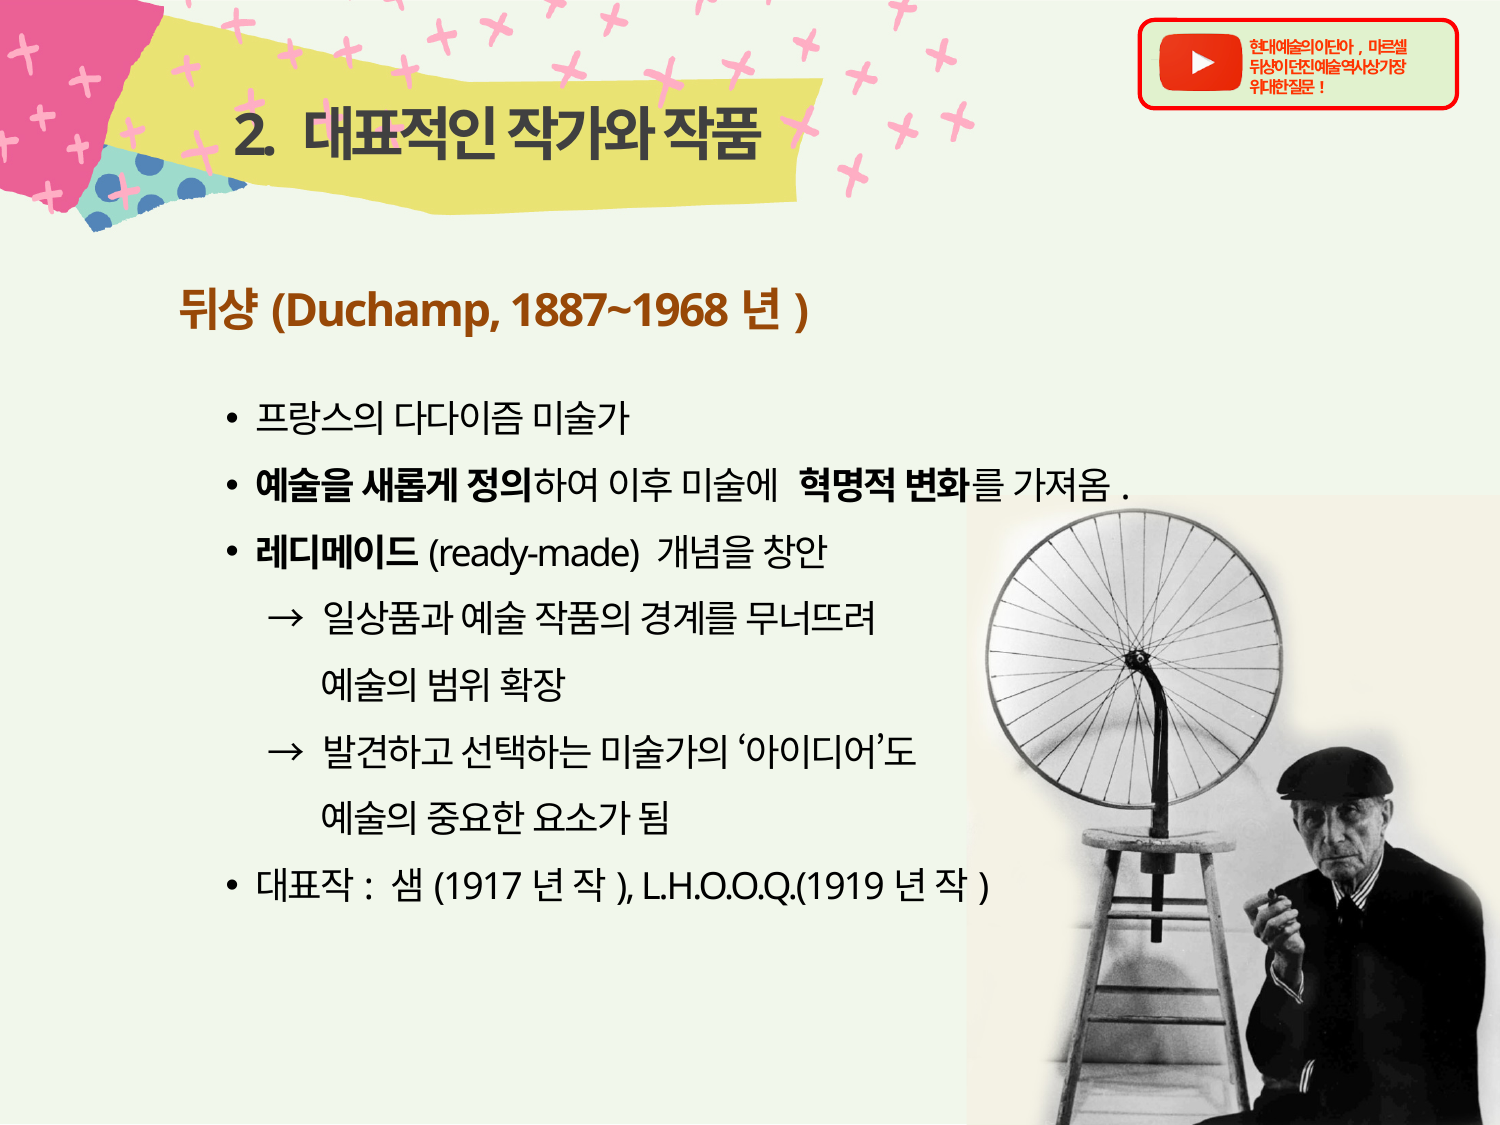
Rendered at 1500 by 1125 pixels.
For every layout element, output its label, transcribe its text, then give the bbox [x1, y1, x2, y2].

picture [0, 0, 1500, 1125]
text_box 프랑스의 다다이즘 미술가 예술을 새롭게 정의하여 이후 미술에 혁명적 변화를 가져옴. 레디메이드(ready-made) 개념을 창안 → 일상품과 예술 작품의 경계를 무너뜨려 예술의 범위 확장 → 발견하고 선택하는 미술가의 ‘아이디어’도 예술의 중요한 요소가 됨 대표작: 샘(1917년 작), L.H.O.O.Q.(1919년 작) [181, 373, 1235, 907]
text_box [1246, 105, 1455, 111]
text_box 현대 예술의 이단아, 마르셀 뒤샹이 던진 예술 역사상 가장 위대한 질문! [1250, 29, 1457, 105]
text_box 뒤샹(Duchamp, 1887~1968년) [178, 268, 1353, 336]
text_box [1137, 17, 1460, 110]
title 2. 대표적인 작가와 작품 [218, 80, 1282, 185]
